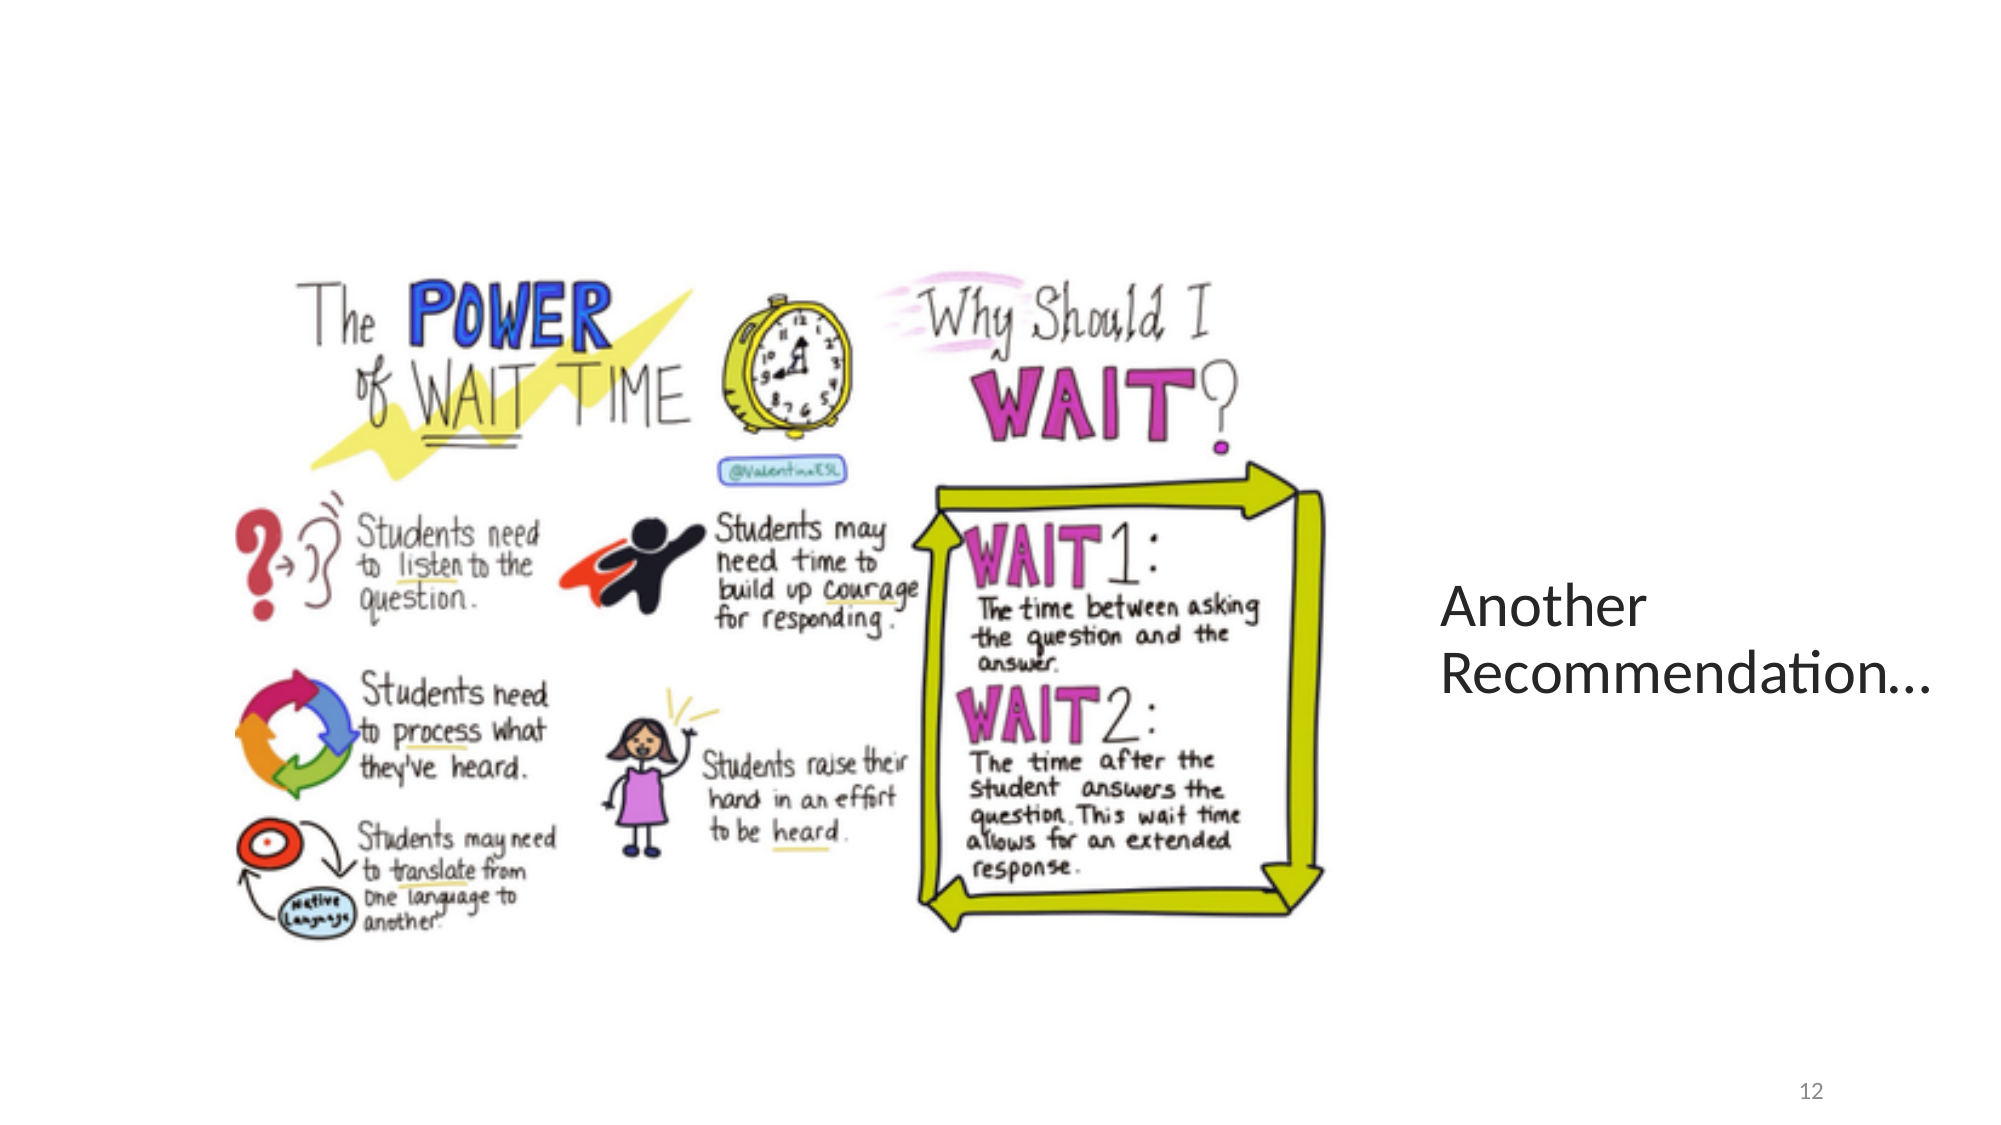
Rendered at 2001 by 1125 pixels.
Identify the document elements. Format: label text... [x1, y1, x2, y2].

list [235, 248, 1336, 972]
title Another Recommendation… [1425, 192, 1984, 715]
slide_number 12 [1623, 1059, 1840, 1120]
